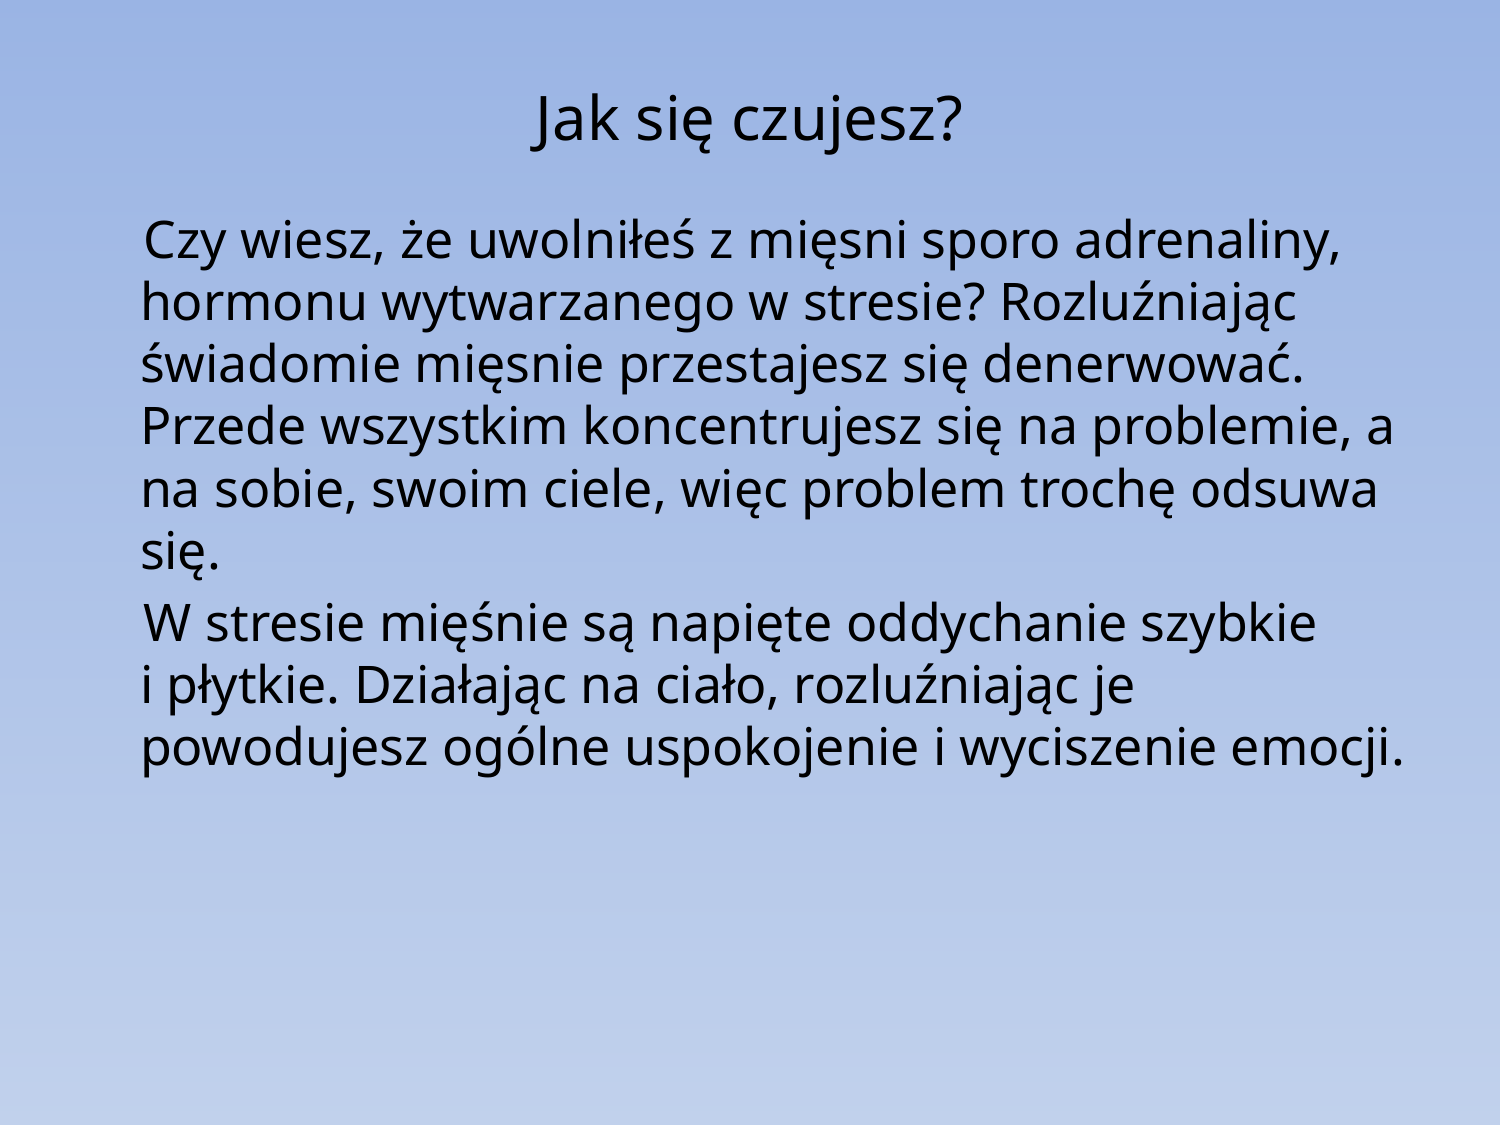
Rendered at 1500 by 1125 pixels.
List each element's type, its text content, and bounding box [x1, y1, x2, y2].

title Jak się czujesz? [75, 70, 1425, 199]
list Czy wiesz, że uwolniłeś z mięsni sporo adrenaliny, hormonu wytwarzanego w stresie? Rozluźniając świadomie mięsnie przestajesz się denerwować. Przede wszystkim koncentrujesz się na problemie, a na sobie, swoim ciele, więc problem trochę odsuwa się. W stresie mięśnie są napięte oddychanie szybkie i płytkie. Działając na ciało, rozluźniając je powodujesz ogólne uspokojenie i wyciszenie emocji. [75, 199, 1425, 821]
